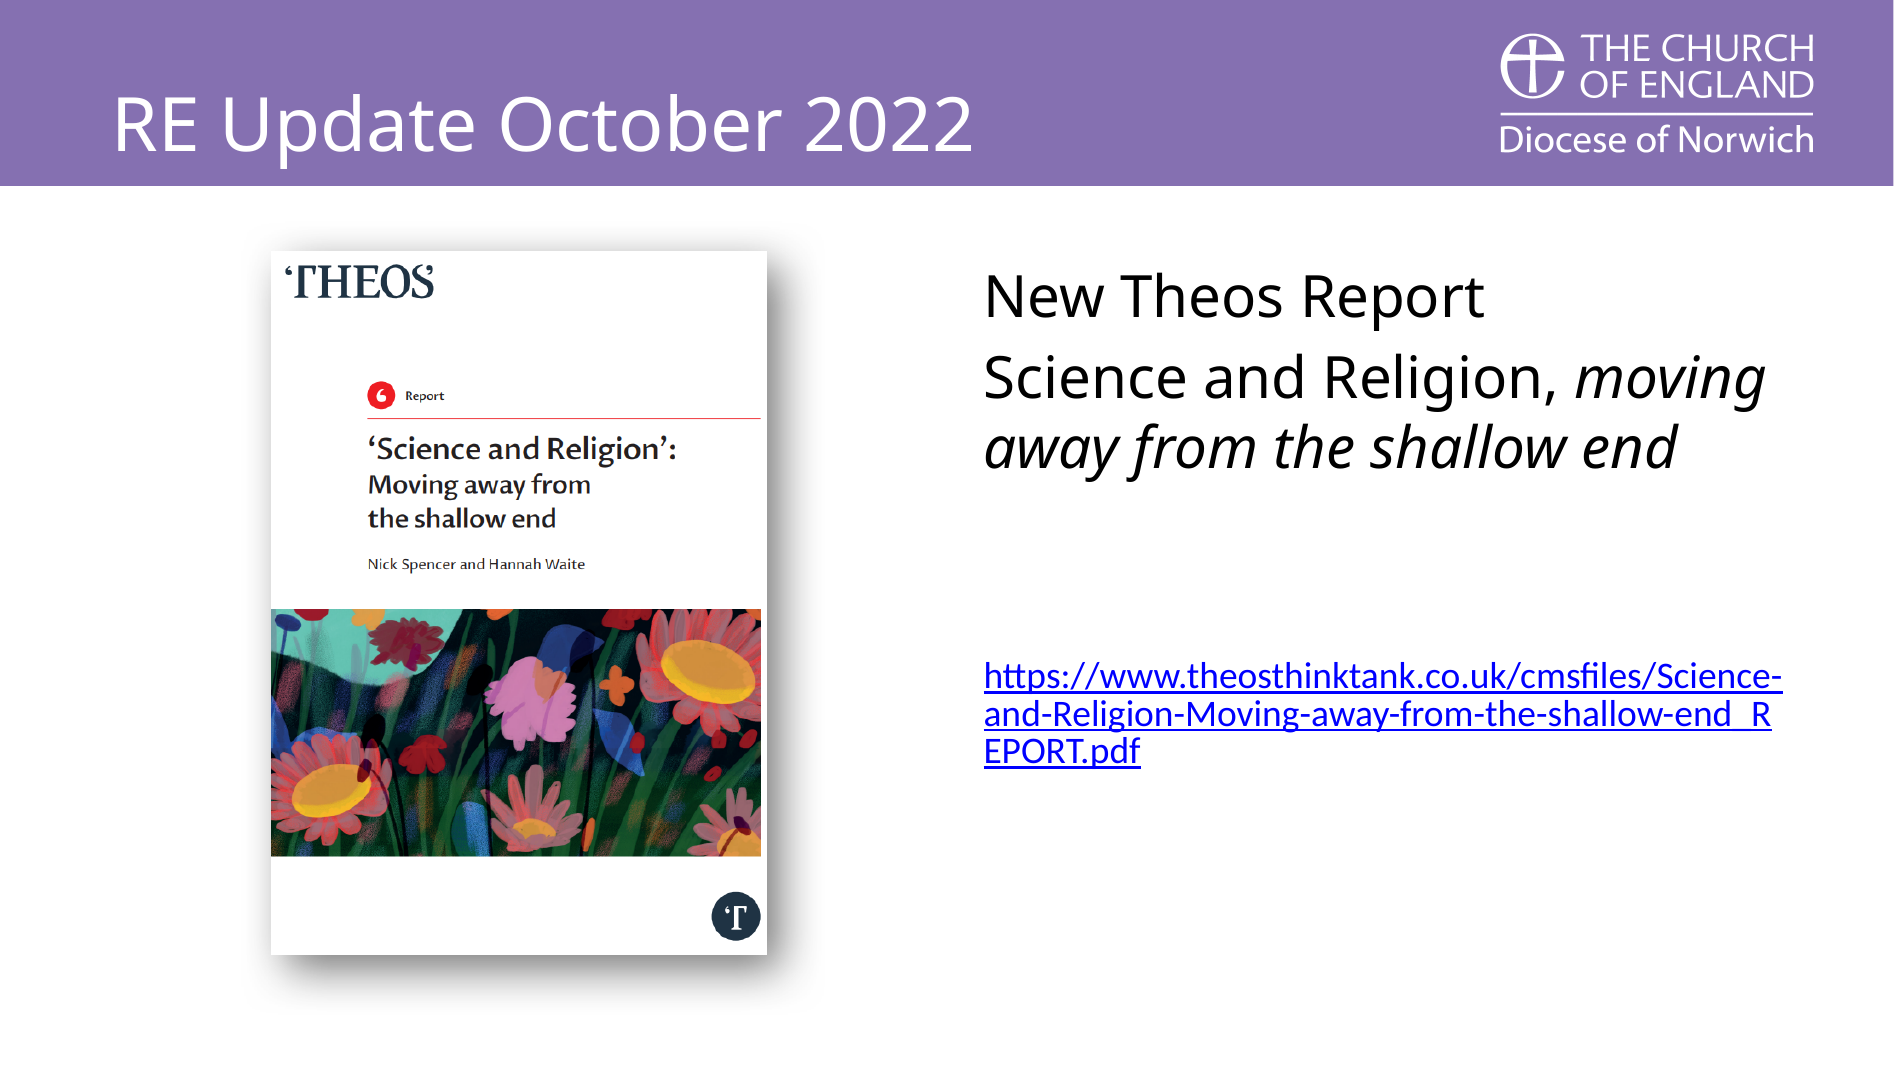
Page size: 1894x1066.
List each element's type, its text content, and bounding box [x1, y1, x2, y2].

title RE Update October 2022 [96, 42, 1491, 174]
list New Theos Report Science and Religion, moving away from the shallow end https://www.theosthinktank.co.uk/cmsfiles/Science-and-Religion-Moving-away-from-the-shallow-end_REPORT.pdf [968, 251, 1805, 955]
picture [1478, 12, 1836, 174]
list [270, 250, 767, 955]
